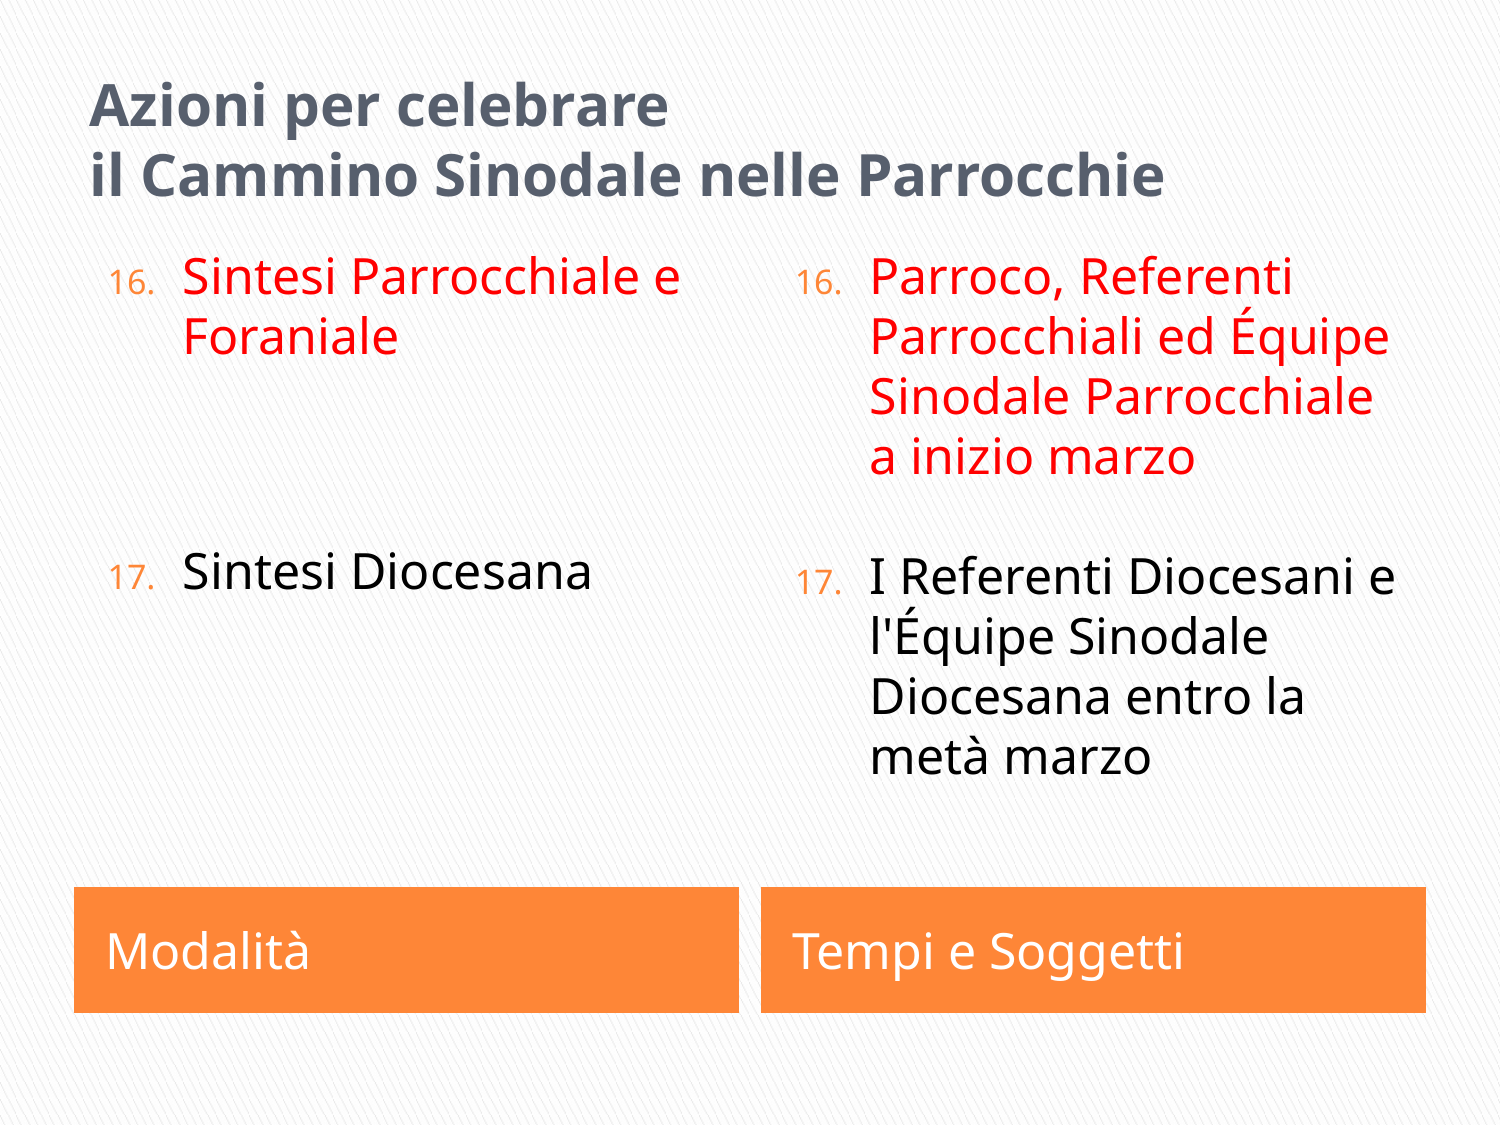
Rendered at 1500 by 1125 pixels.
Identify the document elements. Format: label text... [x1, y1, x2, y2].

list Sintesi Parrocchiale e Foraniale Sintesi Diocesana [75, 236, 738, 884]
list Tempi e Soggetti [761, 887, 1426, 1013]
list Modalità [74, 887, 739, 1013]
title Azioni per celebrare il Cammino Sinodale nelle Parrocchie [75, 44, 1425, 233]
list Parroco, Referenti Parrocchiali ed Équipe Sinodale Parrocchiale a inizio marzo I Referenti Diocesani e l'Équipe Sinodale Diocesana entro la metà marzo [761, 236, 1425, 884]
